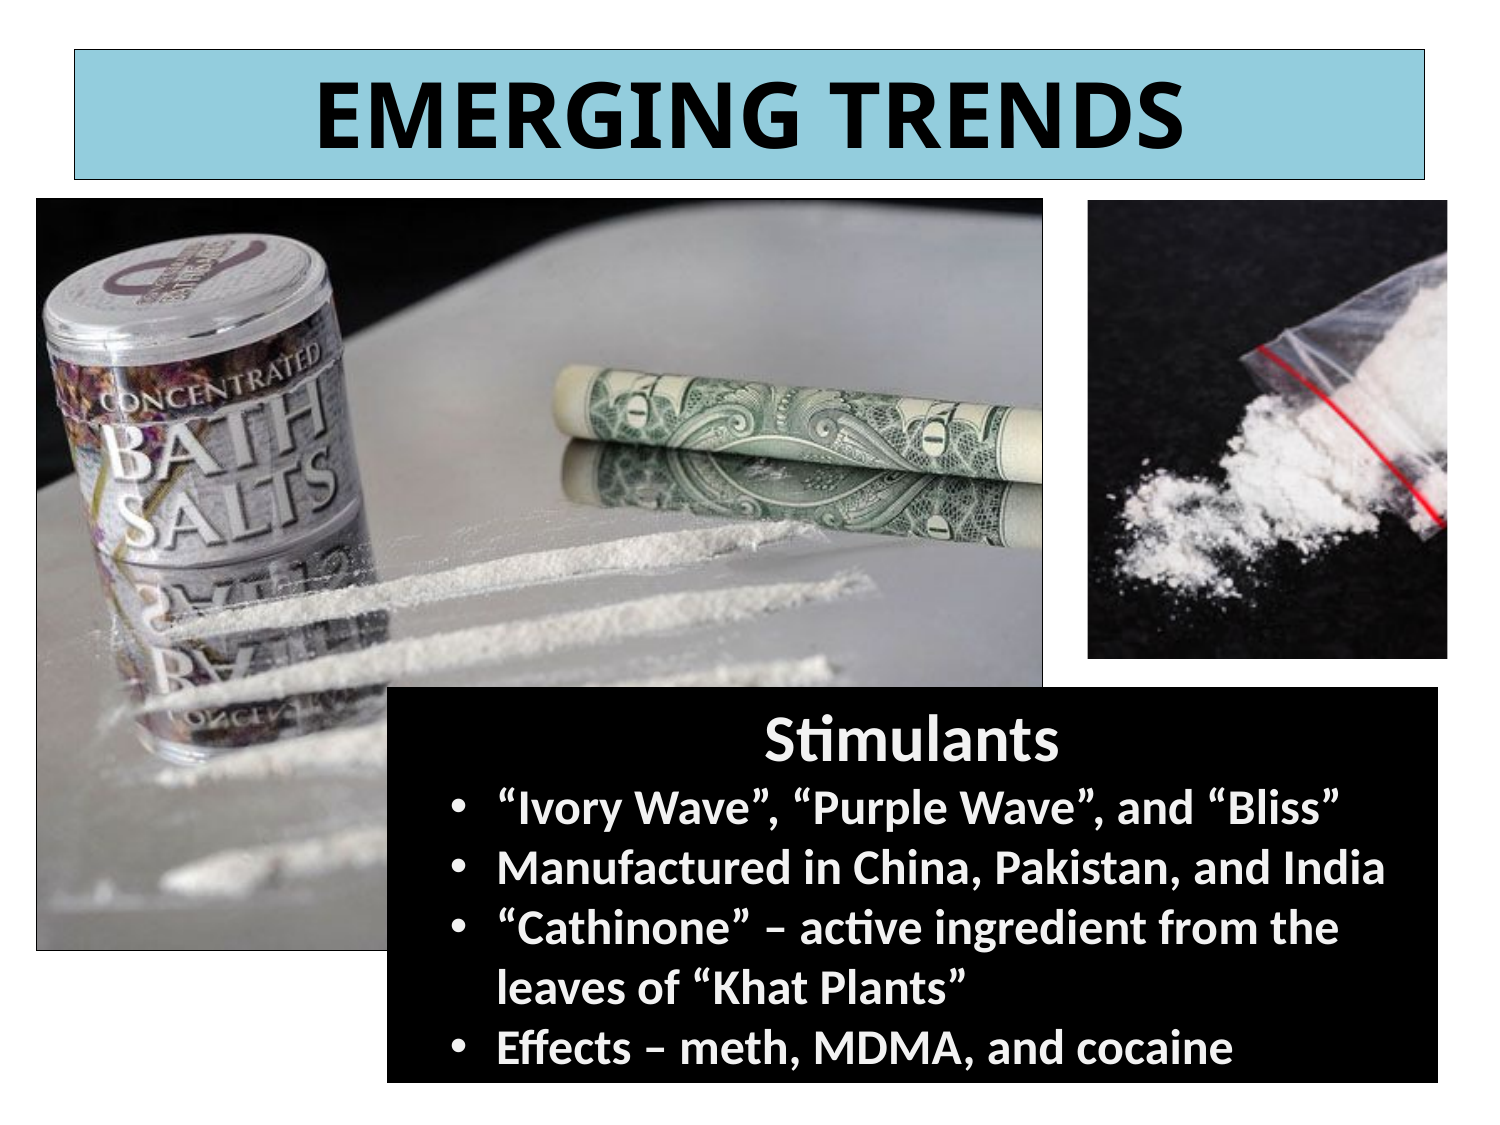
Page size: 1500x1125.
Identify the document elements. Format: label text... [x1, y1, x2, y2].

text_box Stimulants “Ivory Wave”, “Purple Wave”, and “Bliss” Manufactured in China, Pakistan, and India “Cathinone” – active ingredient from the leaves of “Khat Plants” Effects – meth, MDMA, and cocaine [387, 687, 1438, 1083]
text_box EMERGING TRENDS [74, 49, 1425, 180]
picture [1087, 199, 1448, 659]
picture [37, 199, 1043, 951]
